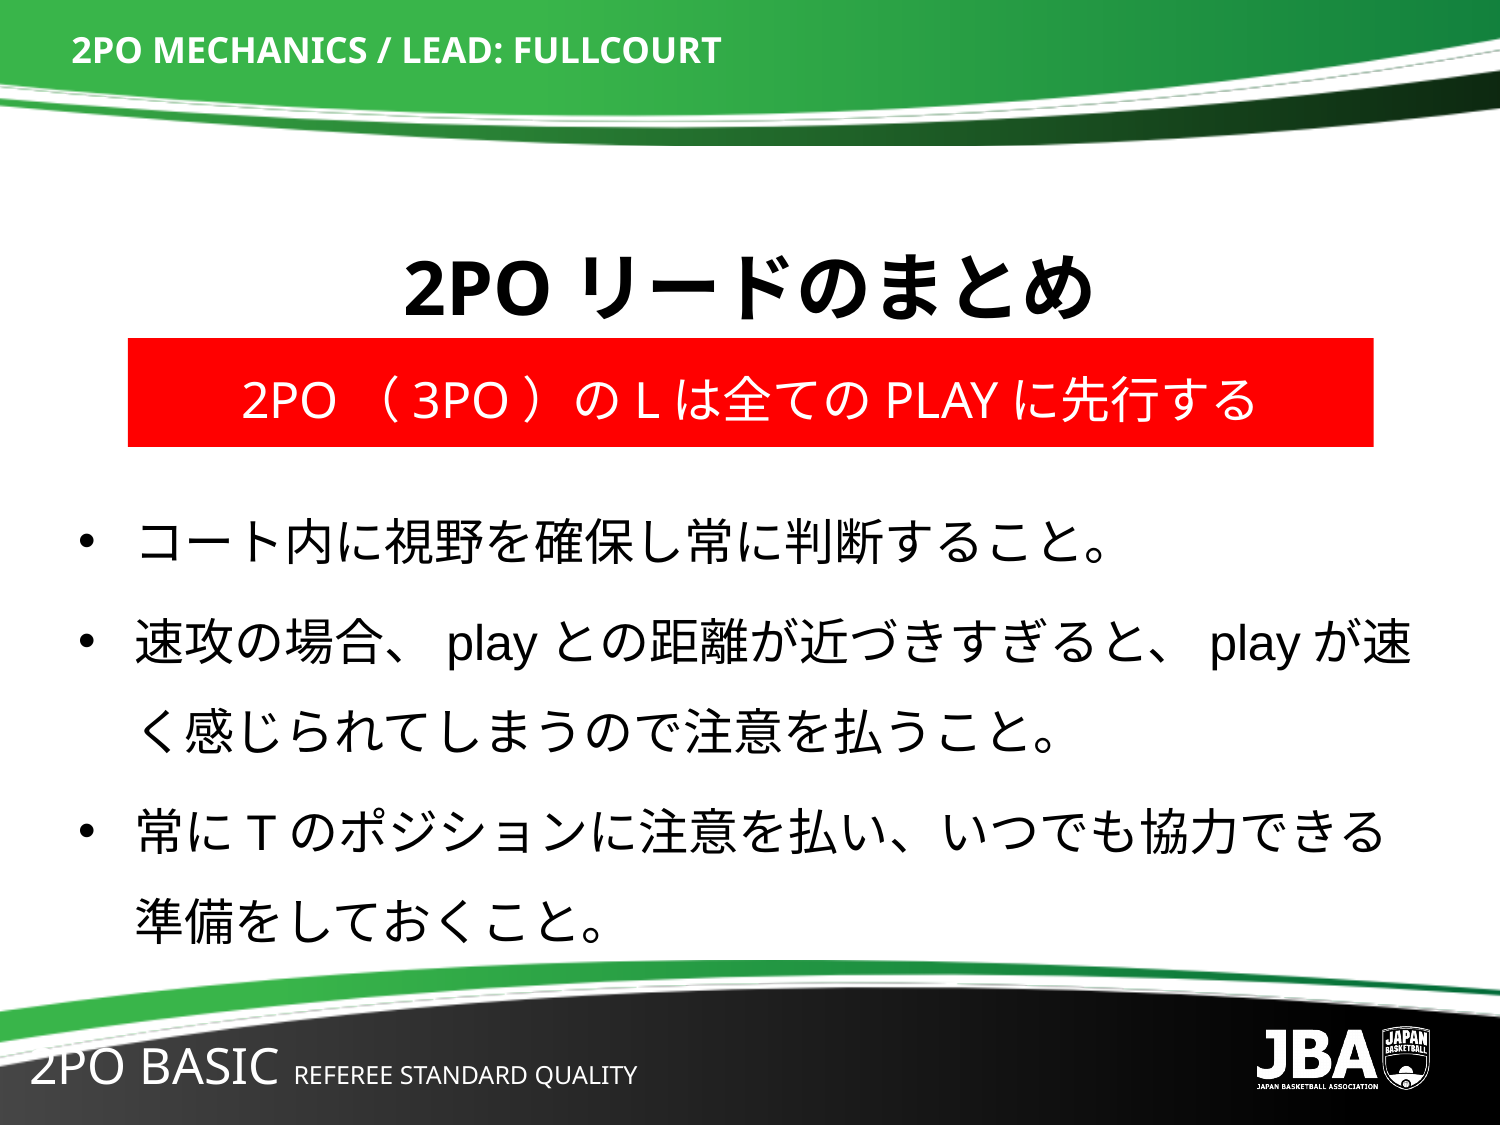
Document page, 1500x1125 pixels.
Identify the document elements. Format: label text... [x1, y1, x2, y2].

title 2PO MECHANICS / LEAD: FULLCOURT [56, 19, 987, 79]
picture [1257, 1026, 1430, 1090]
text_box 2PO（3PO）のLは全てのPLAYに先行する [127, 338, 1374, 447]
list 2POリードのまとめ [50, 196, 1450, 362]
text_box コート内に視野を確保し常に判断すること。 速攻の場合、playとの距離が近づきすぎると、playが速く感じられてしまうので注意を払うこと。 常にTのポジションに注意を払い、いつでも協力できる準備をしておくこと。 [63, 472, 1437, 953]
